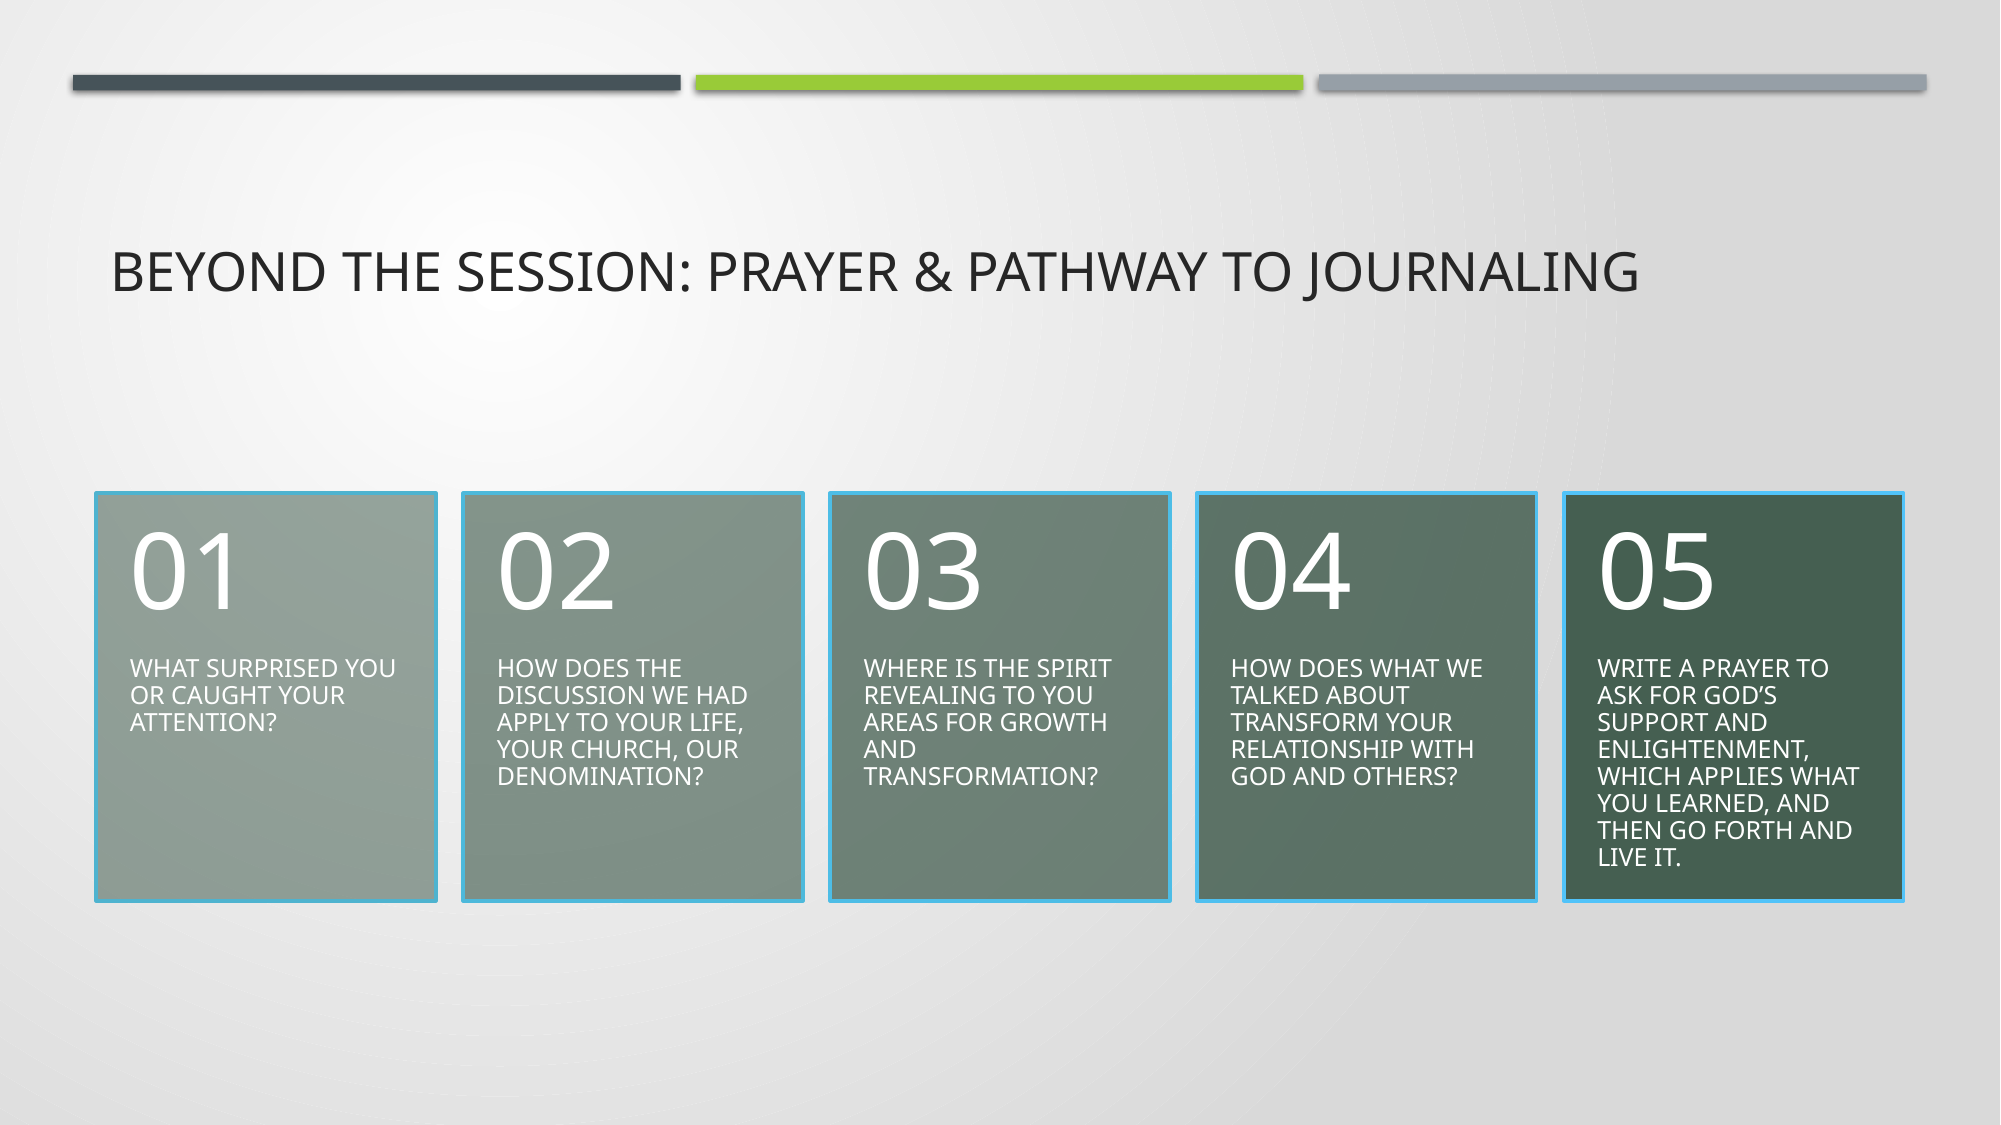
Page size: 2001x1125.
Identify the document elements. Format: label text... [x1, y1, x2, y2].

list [94, 383, 1906, 1011]
title Beyond the session: Prayer & pathway to journaling [95, 115, 1905, 311]
